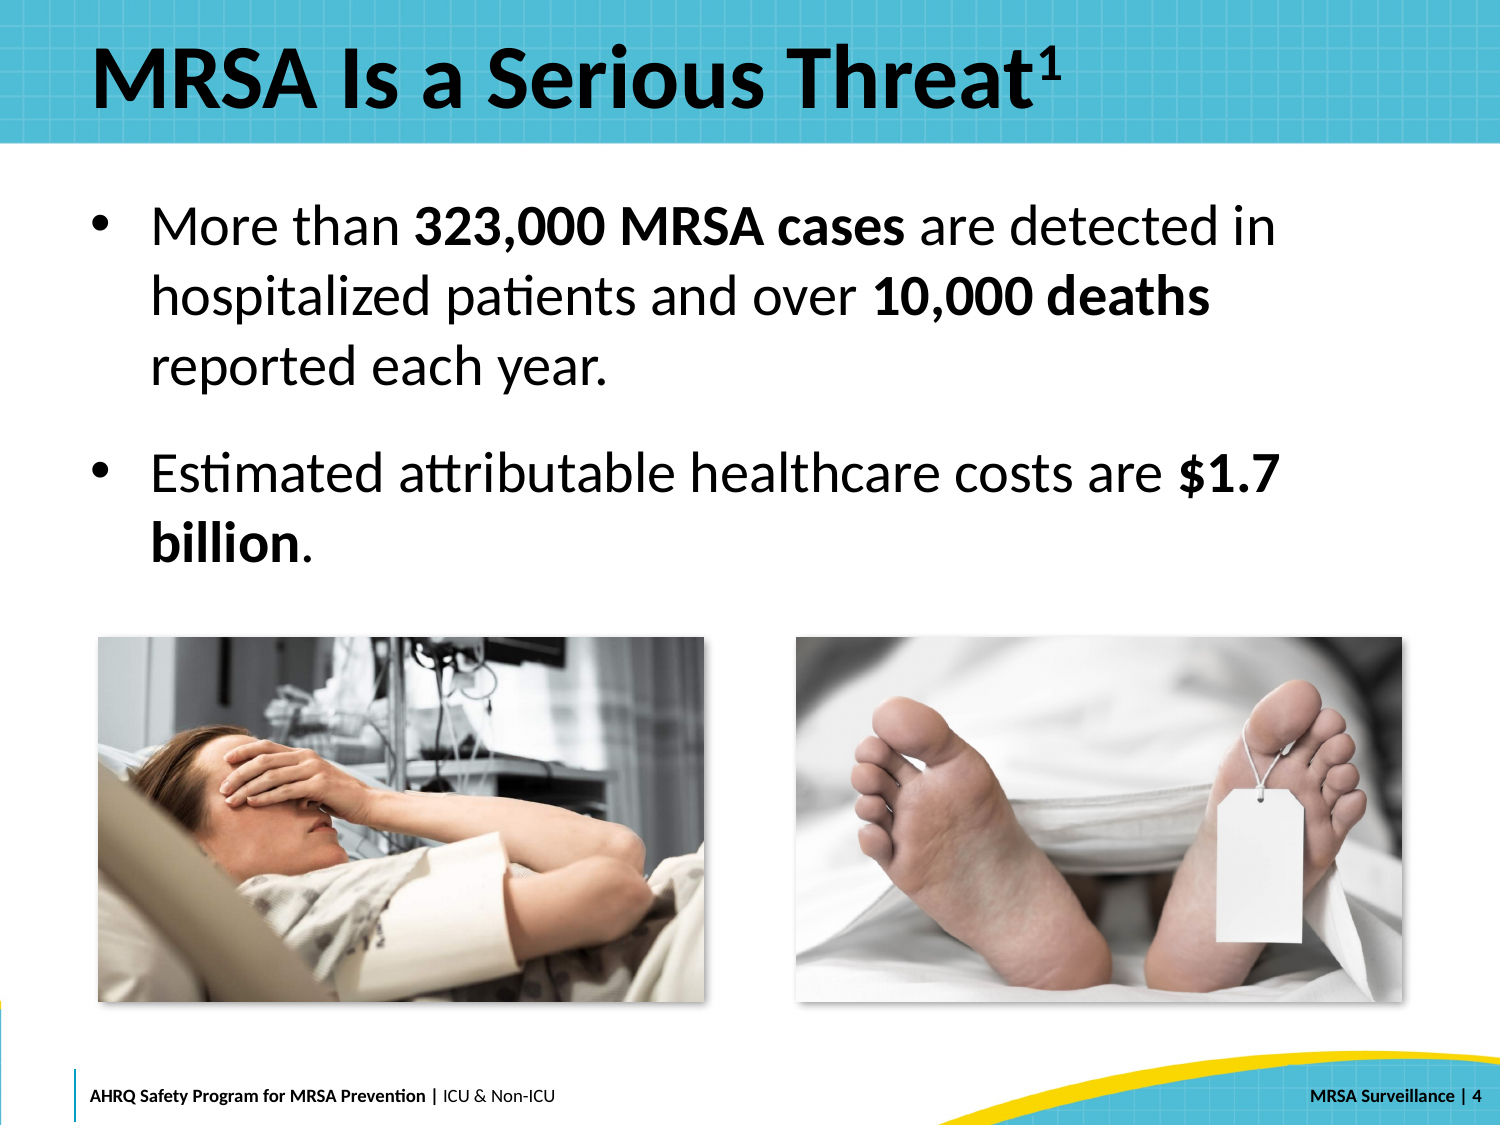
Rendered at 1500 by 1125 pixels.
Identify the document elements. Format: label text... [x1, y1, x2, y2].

title MRSA Is a Serious Threat1 [75, 0, 1425, 150]
picture [0, 0, 1500, 1125]
slide_number | 4 [1455, 1065, 1500, 1125]
list More than 323,000 MRSA cases are detected in hospitalized patients and over 10,000 deaths reported each year. Estimated attributable healthcare costs are $1.7 billion. [75, 179, 1425, 632]
